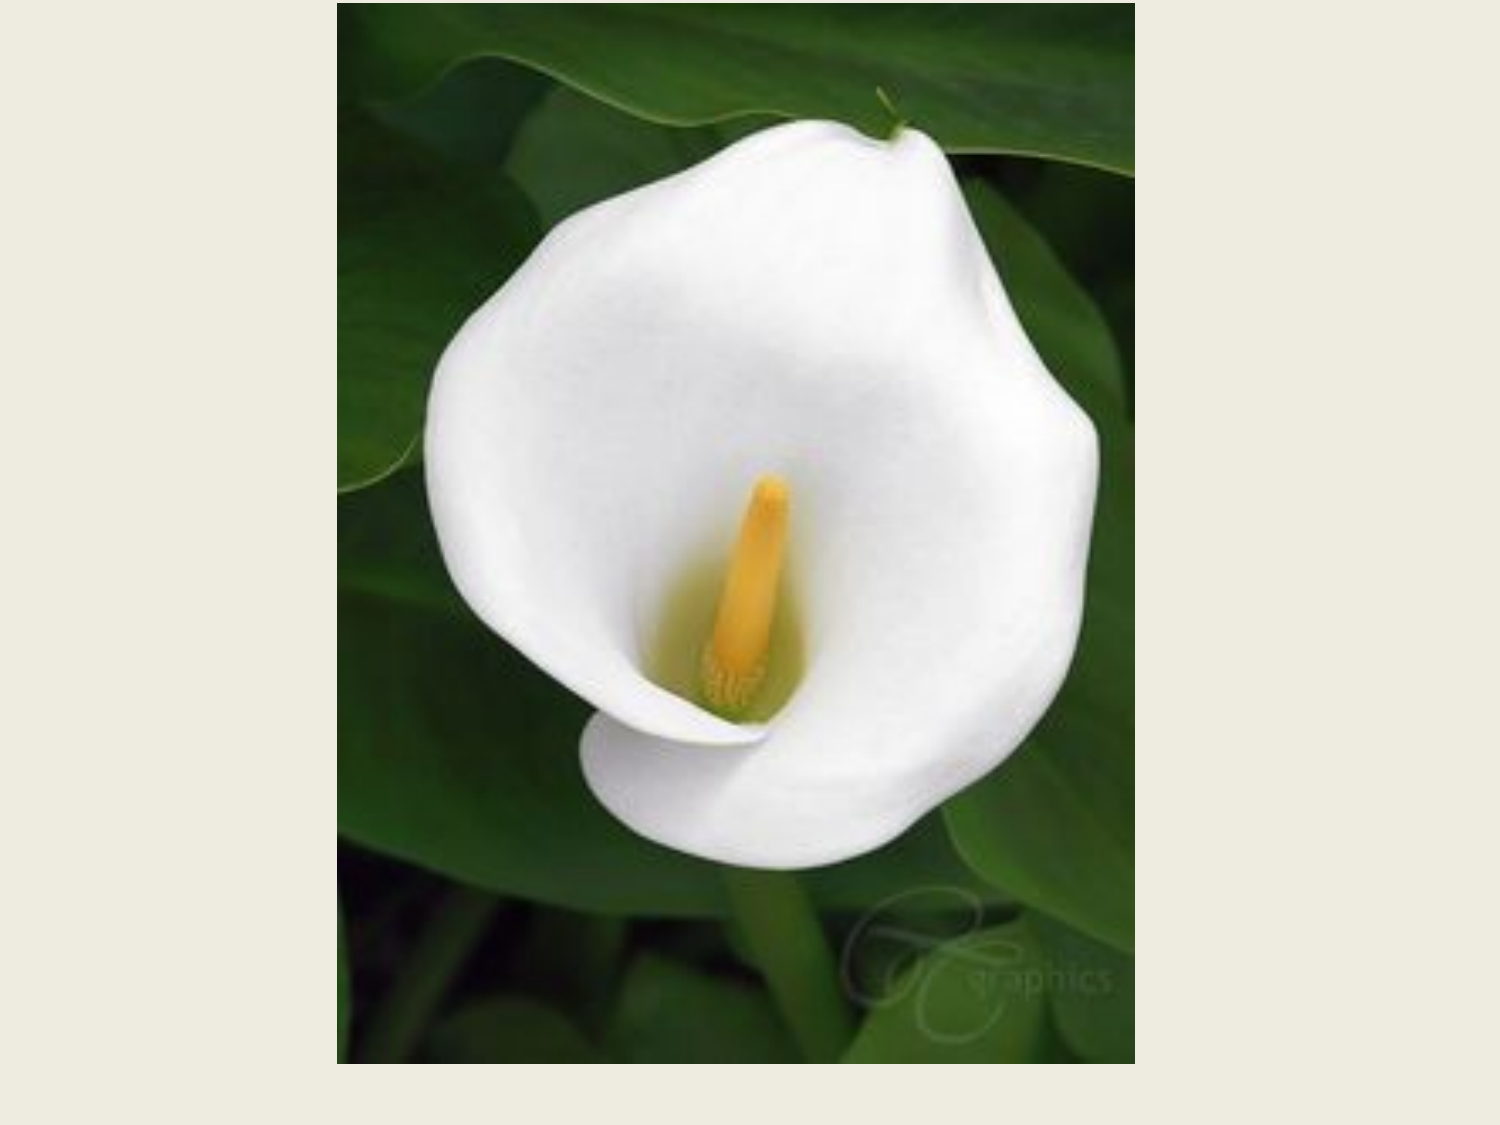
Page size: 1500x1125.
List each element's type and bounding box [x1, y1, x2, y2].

picture [337, 2, 1135, 1064]
